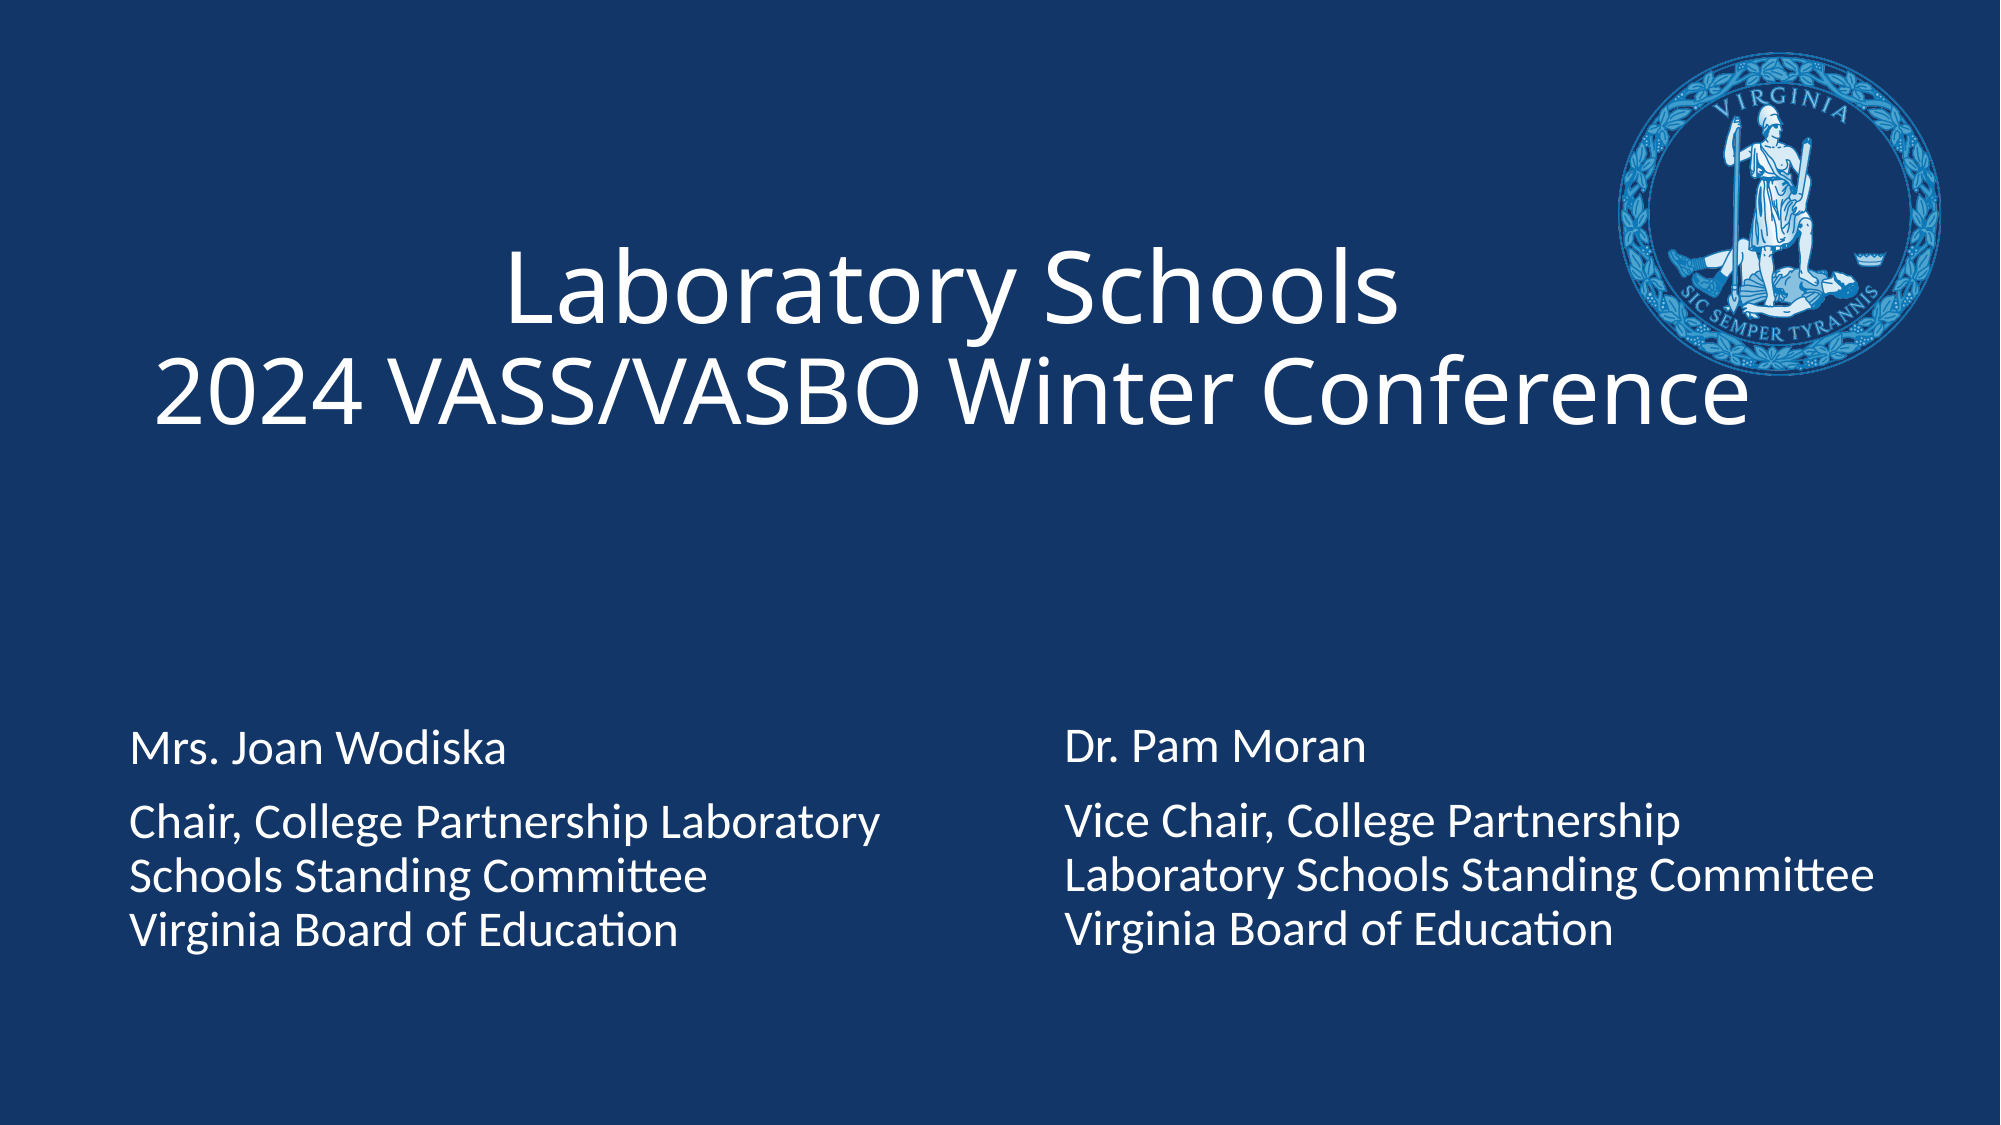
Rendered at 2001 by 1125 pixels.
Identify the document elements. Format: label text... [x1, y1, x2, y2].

title Laboratory Schools 2024 VASS/VASBO Winter Conference [114, 179, 1818, 572]
picture [1618, 52, 1941, 376]
subtitle Mrs. Joan Wodiska Chair, College Partnership Laboratory Schools Standing Committee Virginia Board of Education [114, 713, 969, 986]
text_box Dr. Pam Moran Vice Chair, College Partnership Laboratory Schools Standing Committee Virginia Board of Education [1049, 712, 1904, 984]
